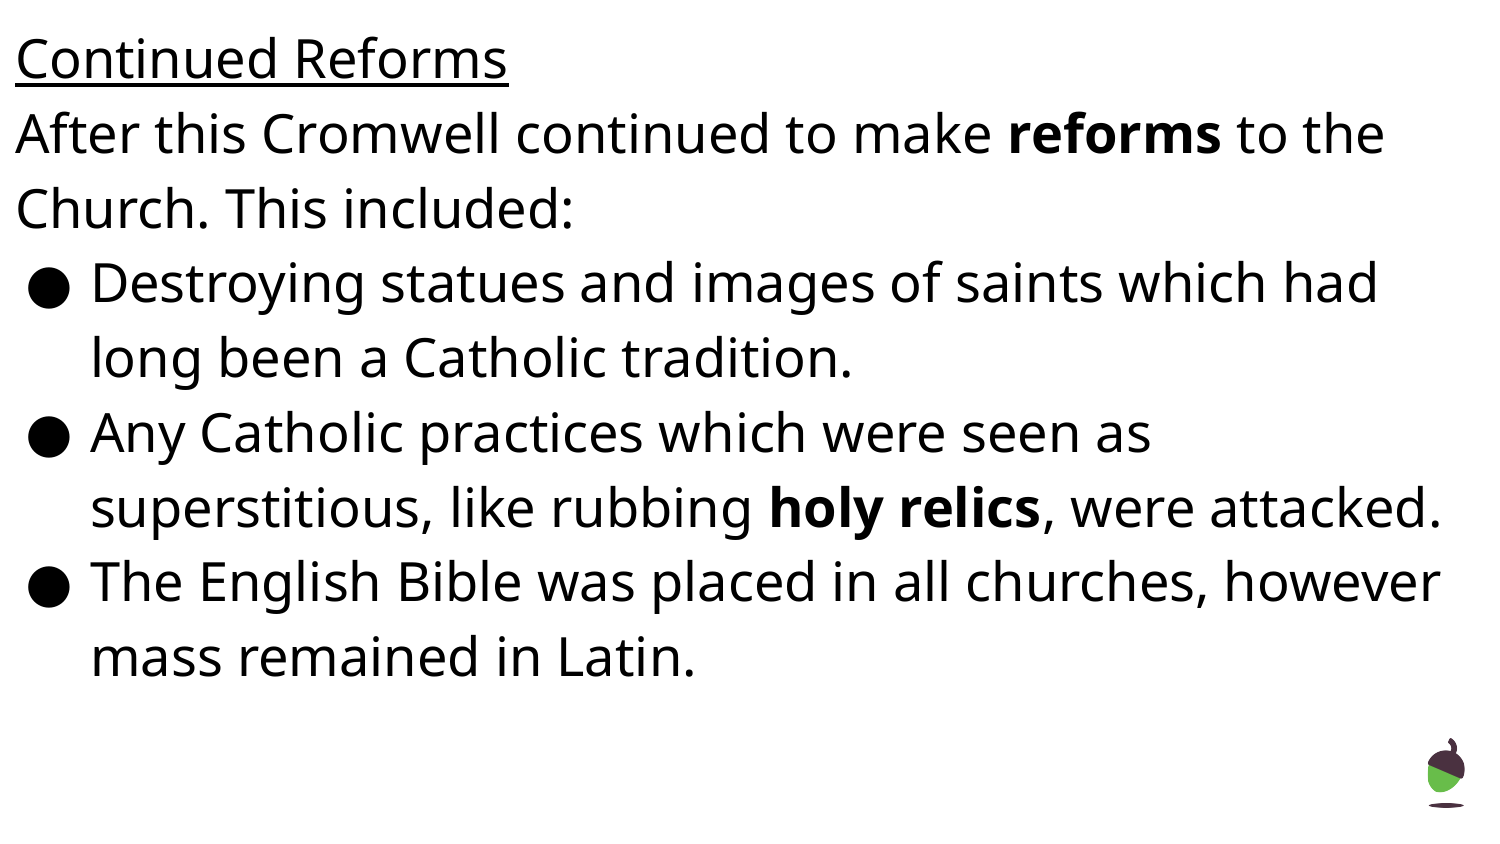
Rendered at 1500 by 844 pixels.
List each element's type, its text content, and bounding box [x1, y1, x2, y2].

text_box Continued Reforms After this Cromwell continued to make reforms to the Church. This included: Destroying statues and images of saints which had long been a Catholic tradition. Any Catholic practices which were seen as superstitious, like rubbing holy relics, were attacked. The English Bible was placed in all churches, however mass remained in Latin. [0, 0, 1500, 725]
picture [1427, 738, 1465, 808]
